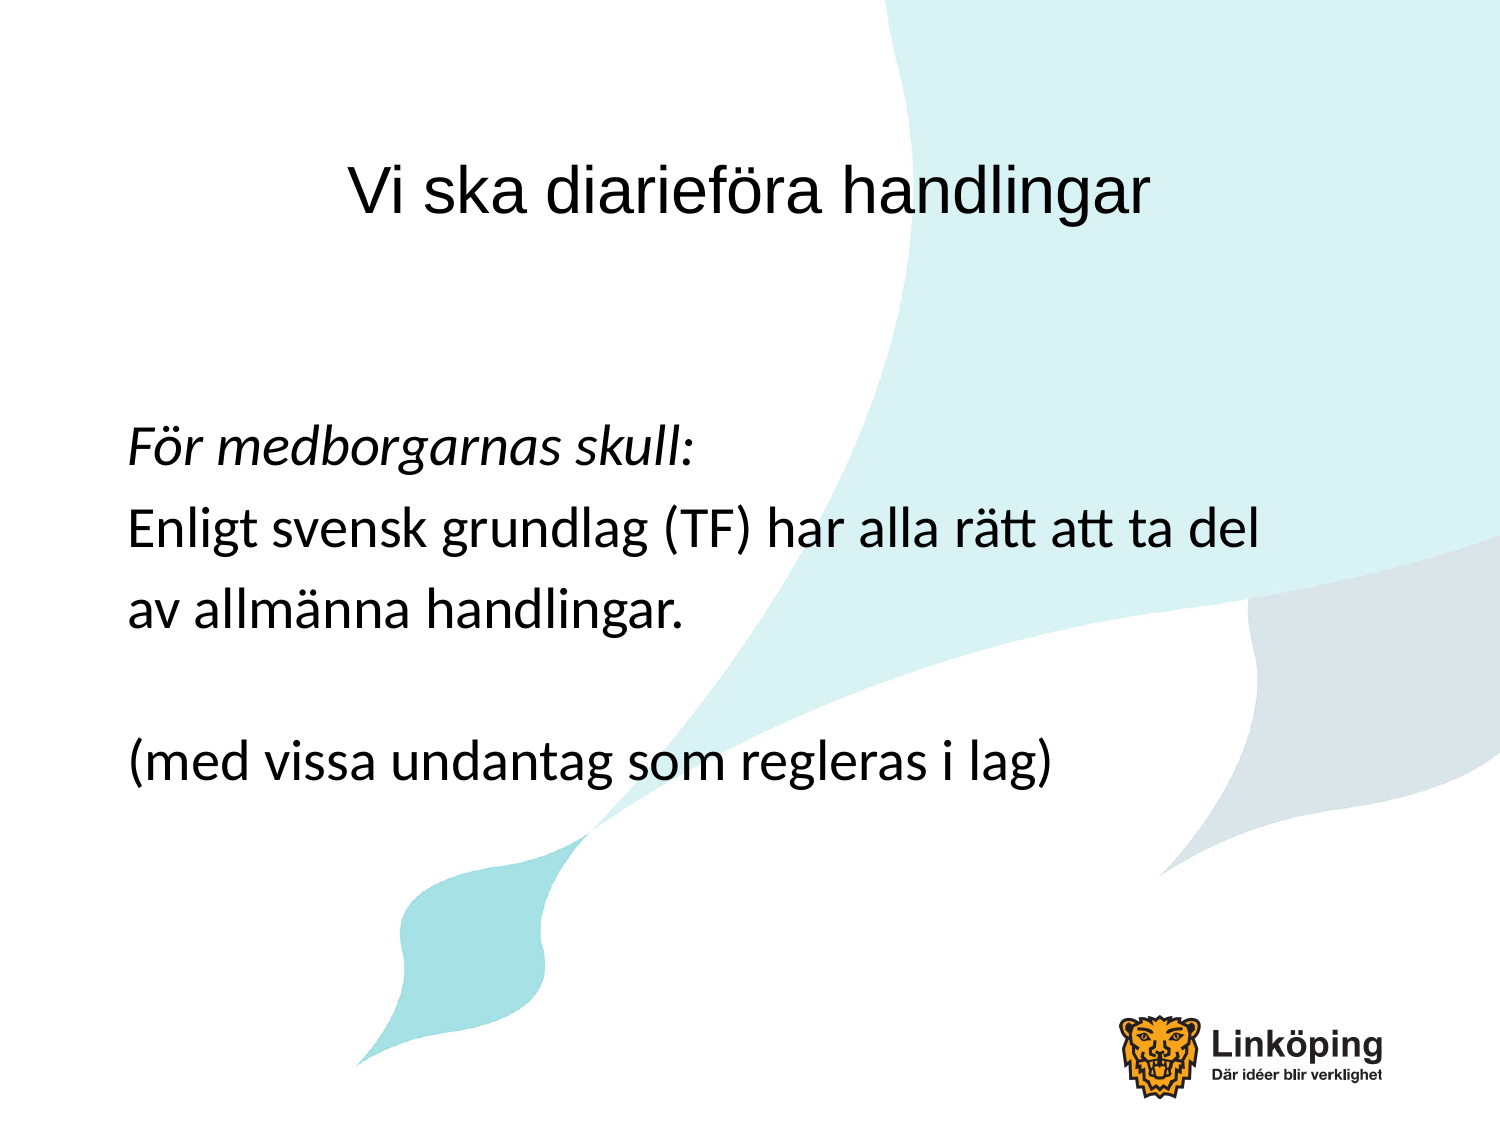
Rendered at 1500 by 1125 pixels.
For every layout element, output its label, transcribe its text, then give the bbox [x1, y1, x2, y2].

picture [0, 0, 1500, 1125]
text_box Vi ska diarieföra handlingar [112, 160, 1388, 323]
text_box För medborgarnas skull: Enligt svensk grundlag (TF) har alla rätt att ta del av allmänna handlingar. (med vissa undantag som regleras i lag) [112, 399, 1388, 1000]
